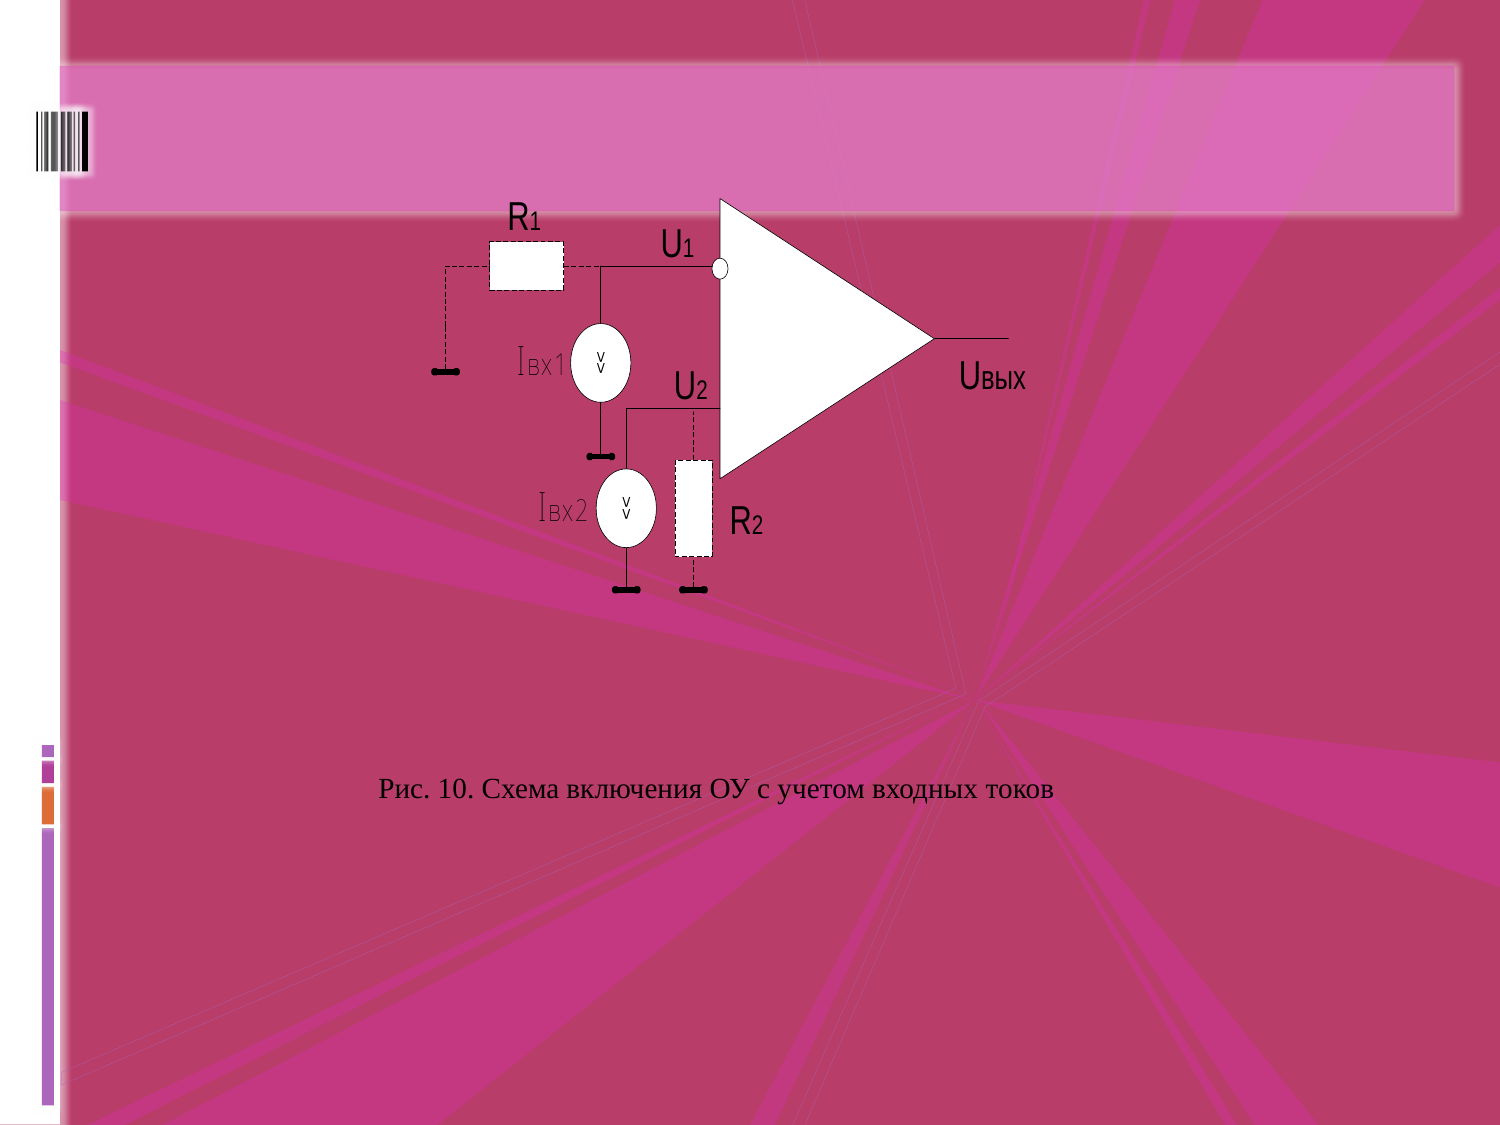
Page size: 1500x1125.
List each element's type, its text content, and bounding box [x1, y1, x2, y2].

text_box [0, 0, 1500, 75]
text_box Рис. 10. Схема включения ОУ с учетом входных токов [363, 761, 1090, 812]
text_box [339, 151, 1196, 656]
